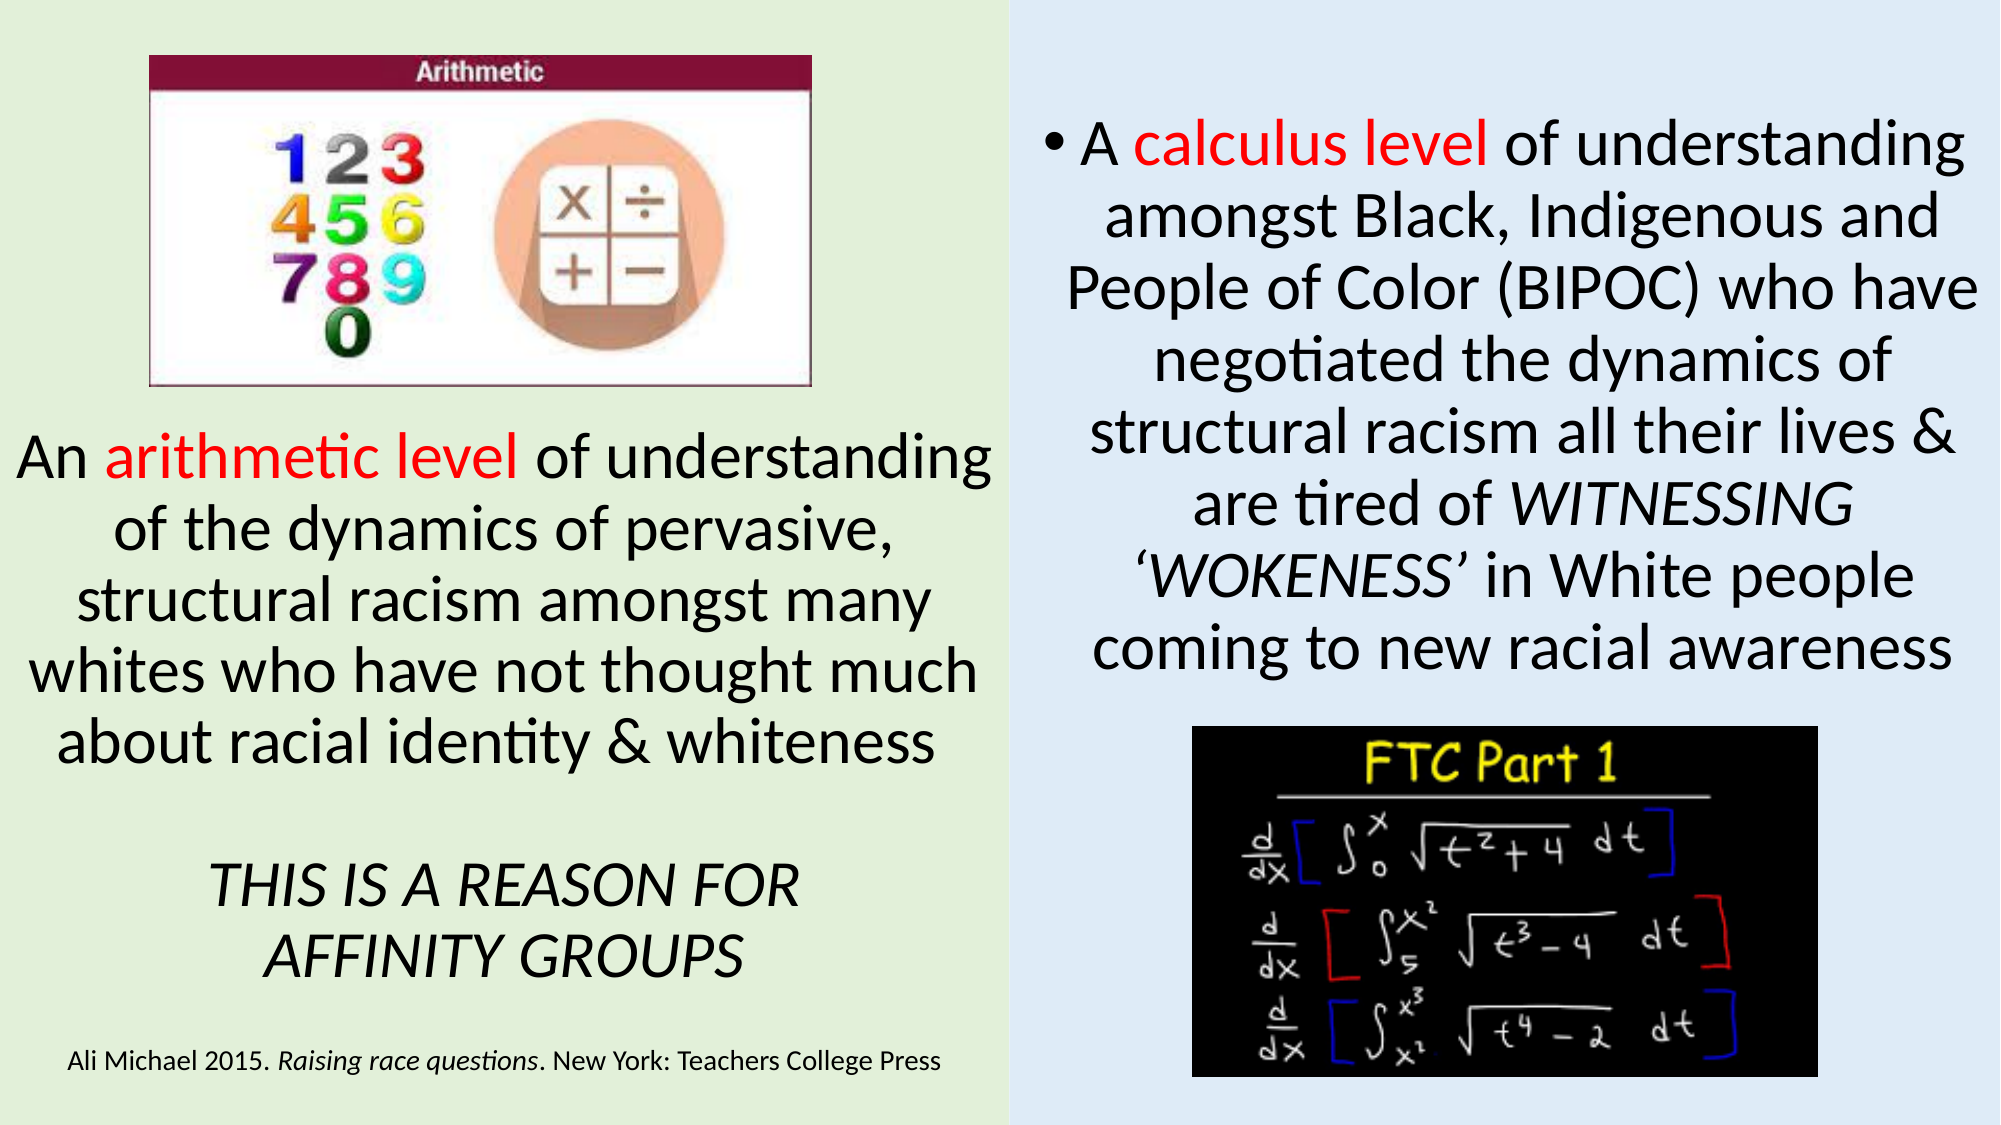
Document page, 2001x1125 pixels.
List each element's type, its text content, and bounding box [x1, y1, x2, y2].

title An arithmetic level of understanding of the dynamics of pervasive, structural racism amongst many whites who have not thought much about racial identity & whiteness THIS IS A REASON FOR AFFINITY GROUPS Ali Michael 2015. Raising race questions. New York: Teachers College Press [0, 0, 1009, 1125]
picture [149, 55, 812, 387]
list A calculus level of understanding amongst Black, Indigenous and People of Color (BIPOC) who have negotiated the dynamics of structural racism all their lives & are tired of WITNESSING ‘WOKENESS’ in White people coming to new racial awareness [1009, 0, 2000, 1125]
picture [1192, 726, 1818, 1077]
